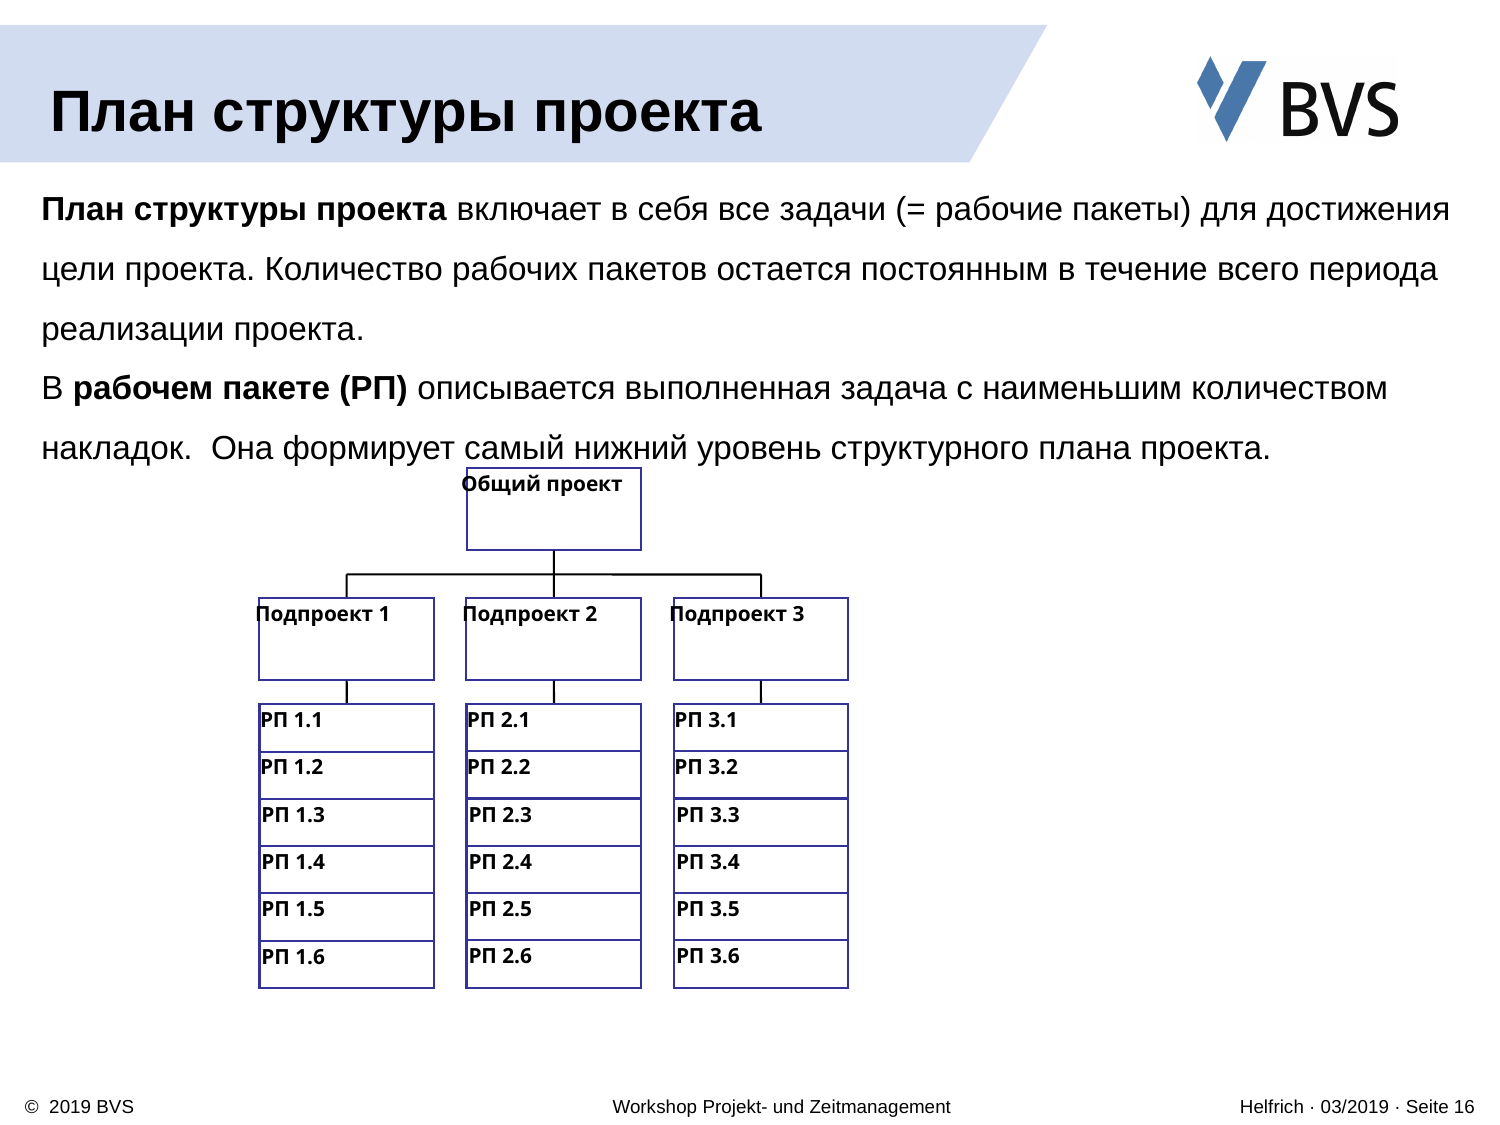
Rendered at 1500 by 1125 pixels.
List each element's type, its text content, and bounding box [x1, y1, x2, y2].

text_box План структуры проекта [49, 66, 963, 146]
text_box План структуры проекта включает в себя все задачи (= рабочие пакеты) для достижения цели проекта. Количество рабочих пакетов остается постоянным в течение всего периода реализации проекта. В рабочем пакете (РП) описывается выполненная задача с наименьшим количеством накладок. Она формирует самый нижний уровень структурного плана проекта. [41, 167, 1459, 654]
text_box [248, 680, 849, 989]
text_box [249, 550, 849, 680]
picture [1197, 56, 1398, 142]
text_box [459, 463, 642, 549]
